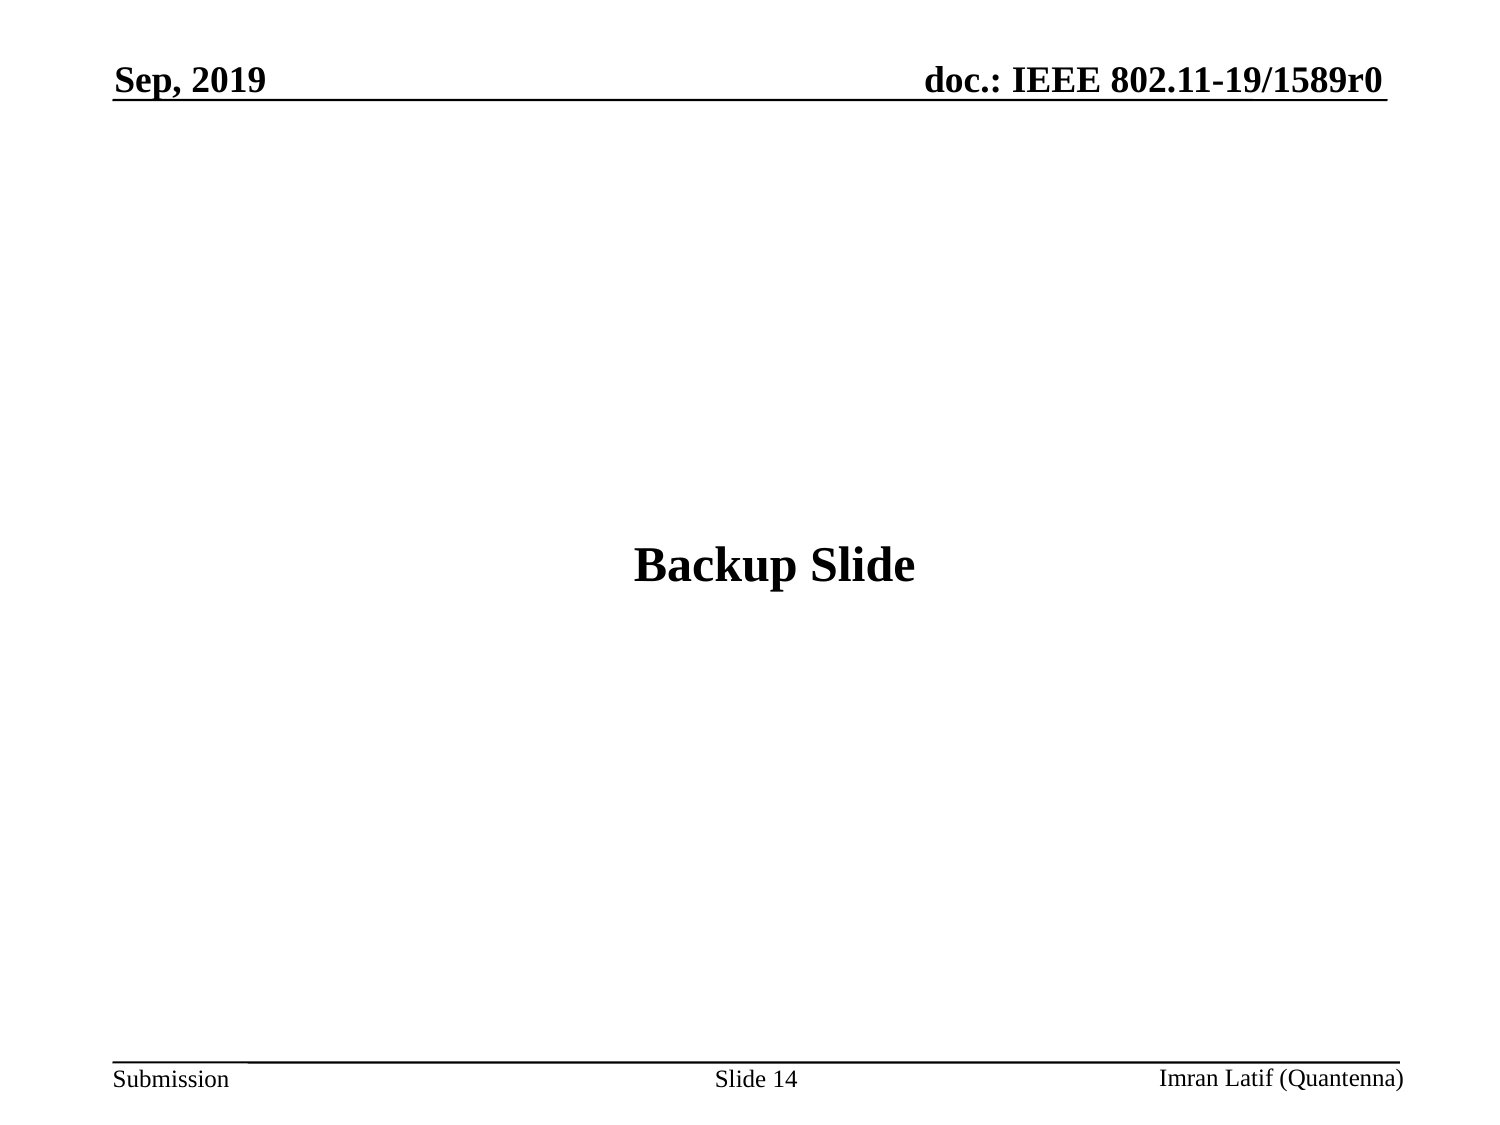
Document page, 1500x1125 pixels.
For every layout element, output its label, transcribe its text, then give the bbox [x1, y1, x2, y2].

list Backup Slide [137, 262, 1413, 1001]
slide_number Slide 14 [712, 1061, 801, 1093]
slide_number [114, 54, 273, 101]
